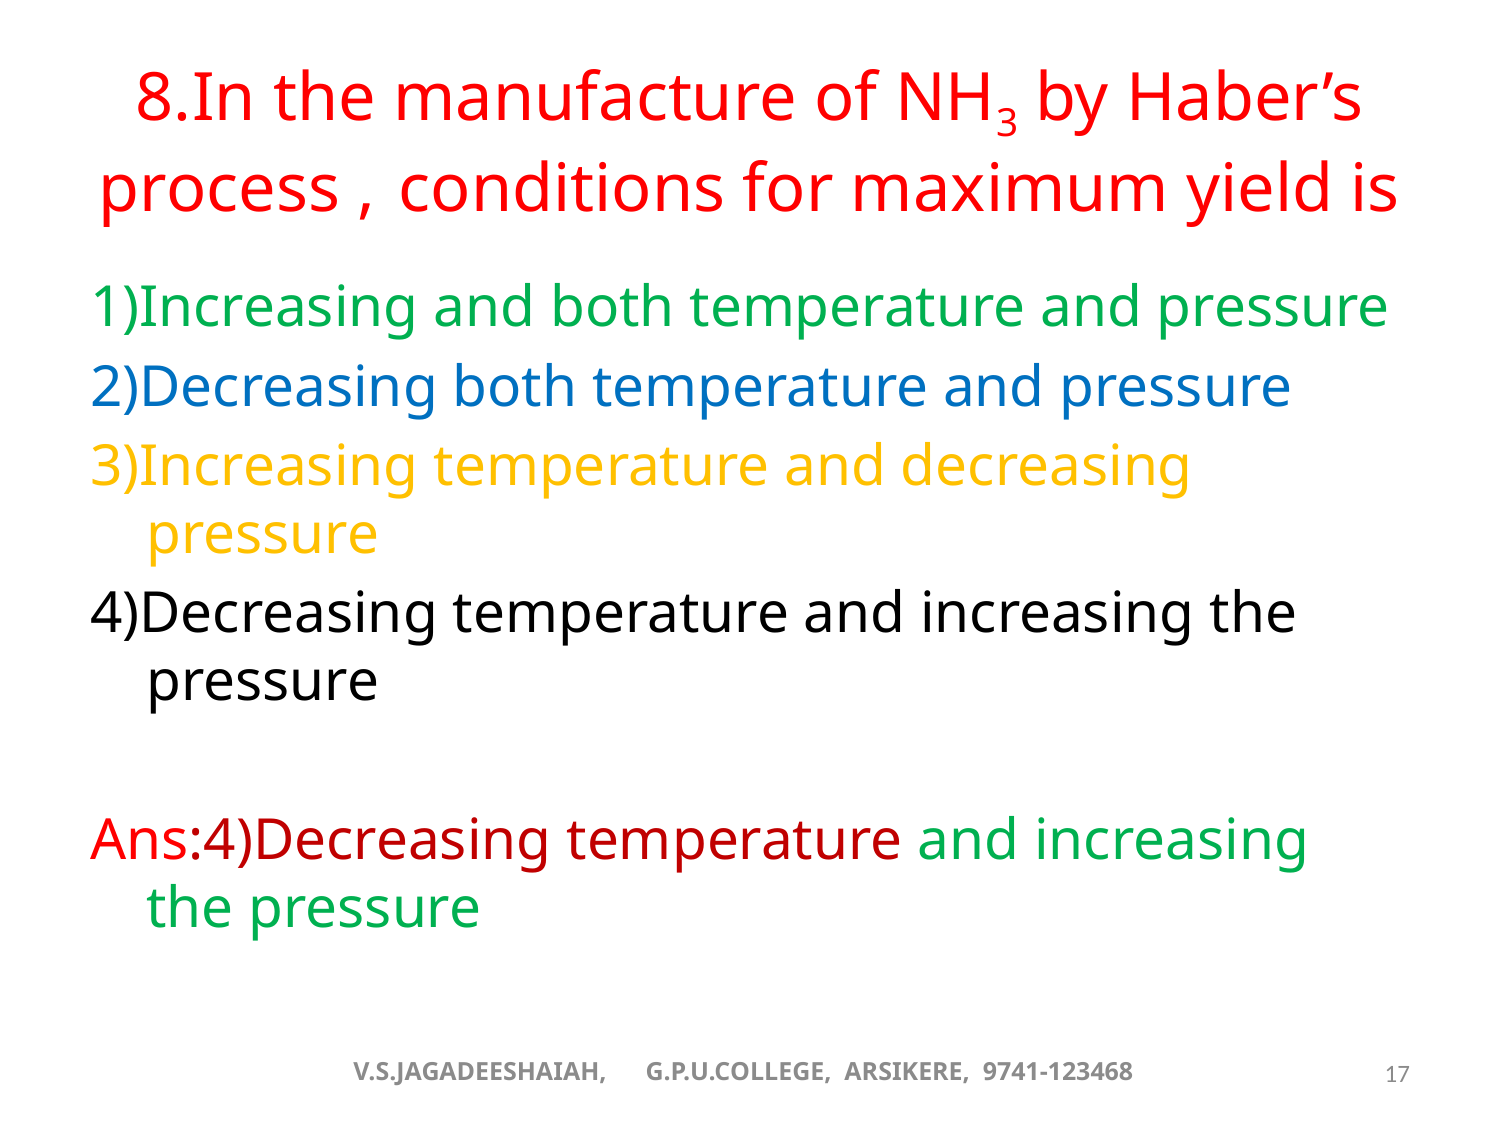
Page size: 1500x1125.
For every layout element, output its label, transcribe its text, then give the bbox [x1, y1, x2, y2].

list 1)Increasing and both temperature and pressure 2)Decreasing both temperature and pressure 3)Increasing temperature and decreasing pressure 4)Decreasing temperature and increasing the pressure Ans:4)Decreasing temperature and increasing the pressure [75, 262, 1425, 1005]
footer V.S.JAGADEESHAIAH, G.P.U.COLLEGE, ARSIKERE, 9741-123468 [200, 1037, 1288, 1103]
slide_number 17 [1288, 1042, 1425, 1103]
title 8.In the manufacture of NH3 by Haber’s process , conditions for maximum yield is [75, 45, 1425, 233]
